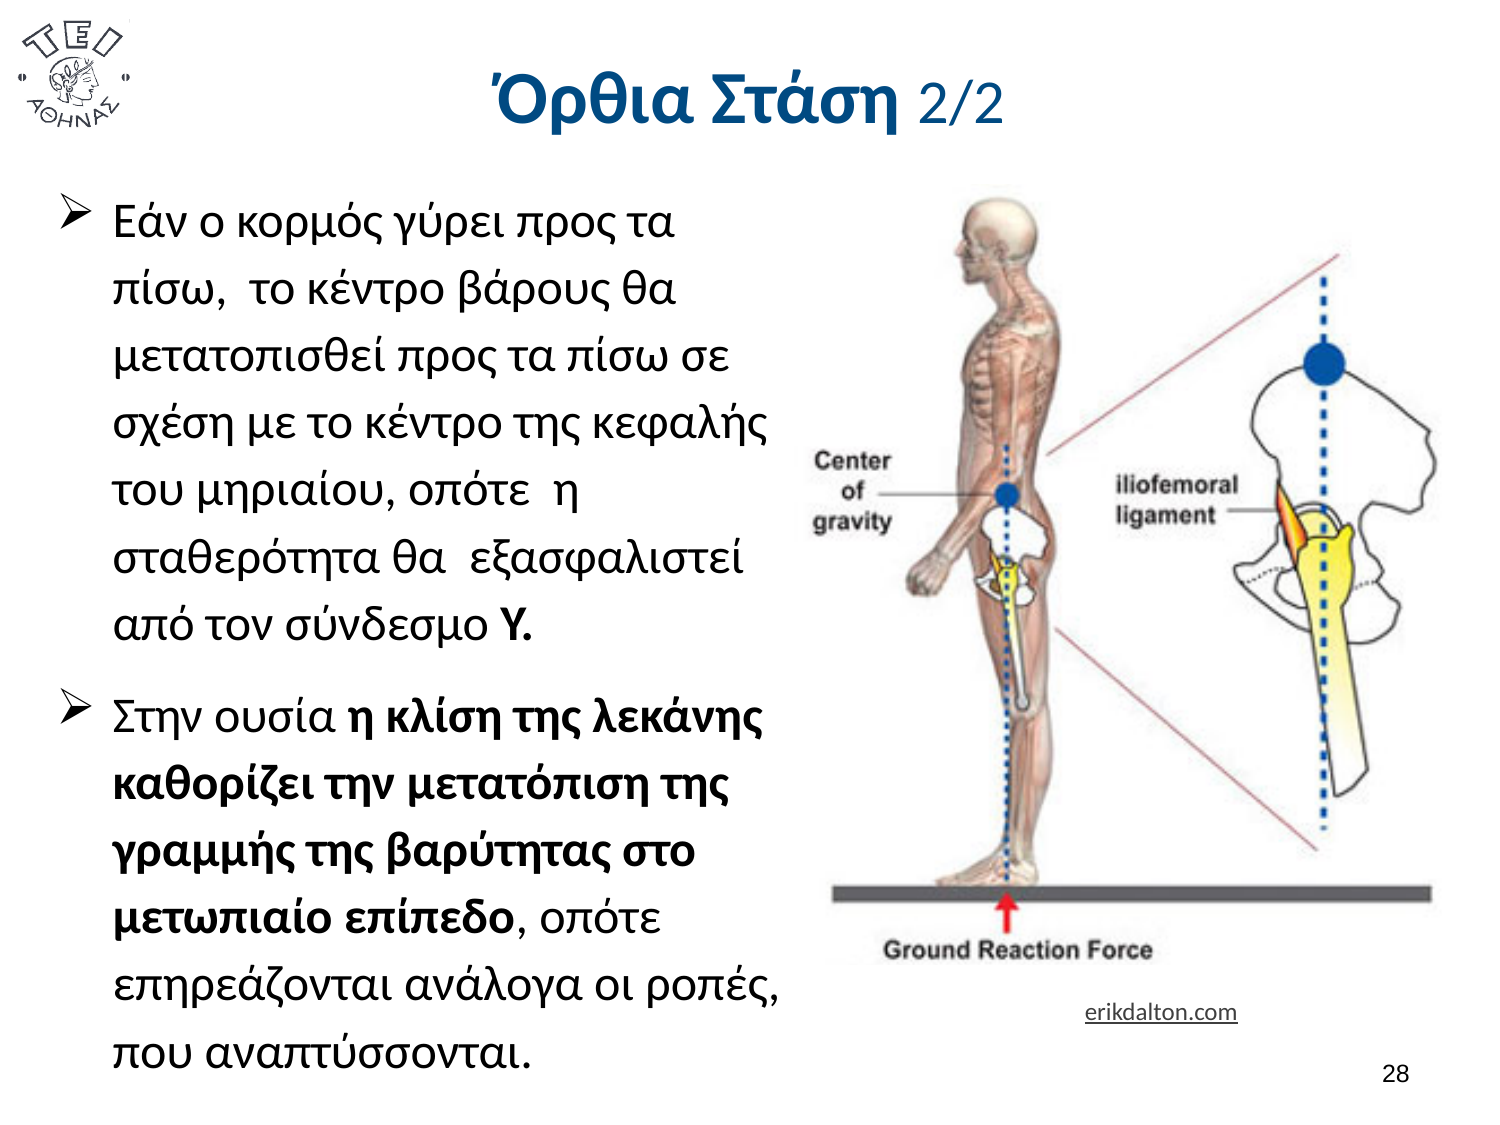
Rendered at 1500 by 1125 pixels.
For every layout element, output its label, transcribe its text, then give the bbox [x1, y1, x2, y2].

list Εάν ο κορμός γύρει προς τα πίσω, το κέντρο βάρους θα μετατοπισθεί προς τα πίσω σε σχέση με το κέντρο της κεφαλής του μηριαίου, οπότε η σταθερότητα θα εξασφαλιστεί από τον σύνδεσμο Υ. Στην ουσία η κλίση της λεκάνης καθορίζει την μετατόπιση της γραμμής της βαρύτητας στο μετωπιαίο επίπεδο, οπότε επηρεάζονται ανάλογα οι ροπές, που αναπτύσσονται. [41, 172, 809, 1073]
picture [17, 19, 76, 133]
text_box erikdalton.com [942, 988, 1380, 1033]
title Όρθια Στάση 2/2 [76, 19, 1427, 169]
slide_number 27 [1074, 1042, 1425, 1103]
picture [773, 184, 1451, 965]
